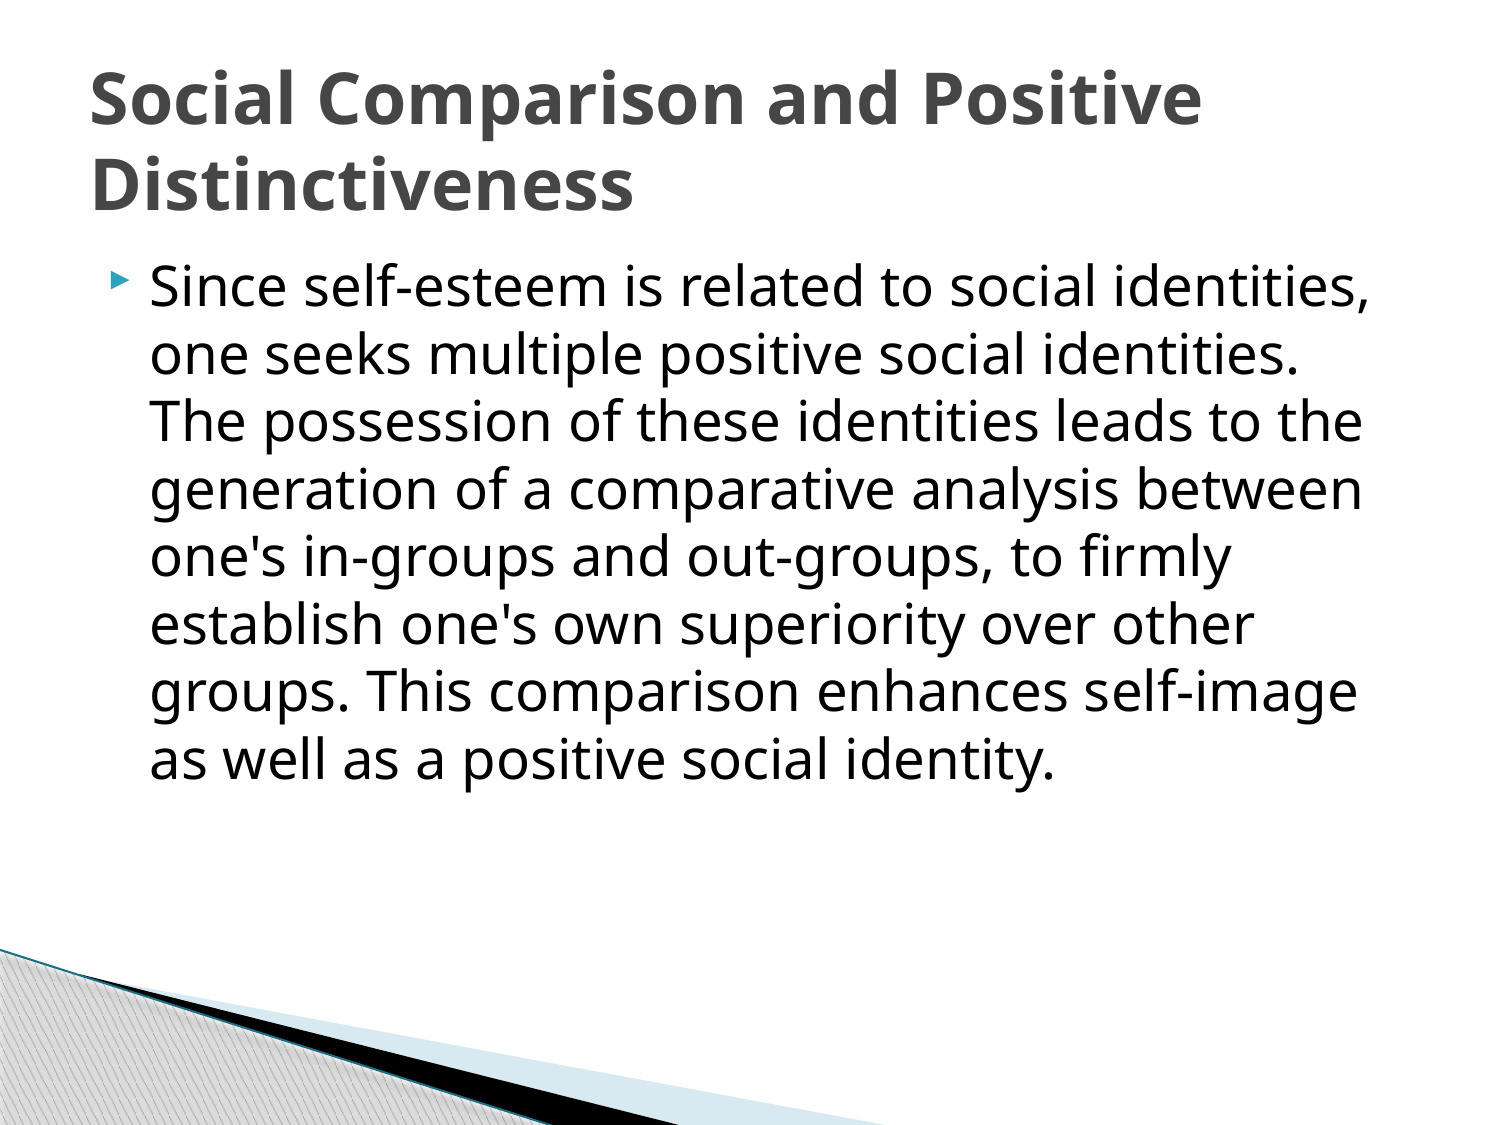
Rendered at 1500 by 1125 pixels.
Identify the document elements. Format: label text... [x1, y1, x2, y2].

list Since self-esteem is related to social identities, one seeks multiple positive social identities. The possession of these identities leads to the generation of a comparative analysis between one's in-groups and out-groups, to firmly establish one's own superiority over other groups. This comparison enhances self-image as well as a positive social identity. [75, 243, 1425, 986]
title Social Comparison and Positive Distinctiveness [75, 45, 1425, 233]
